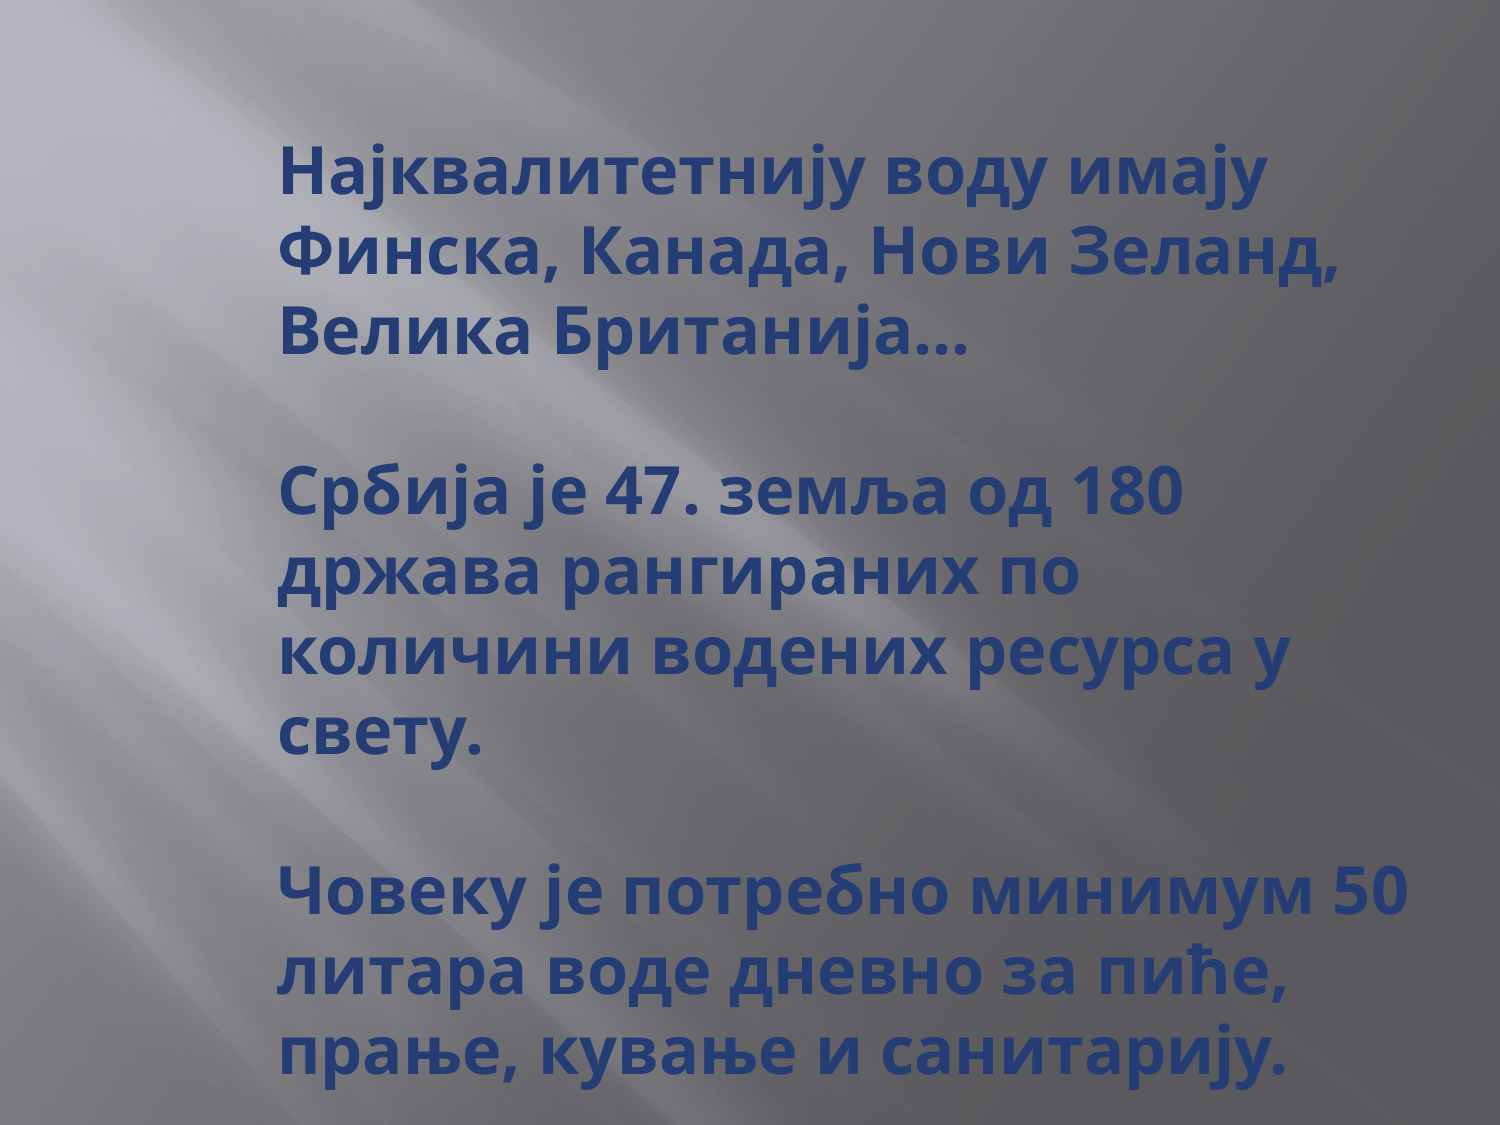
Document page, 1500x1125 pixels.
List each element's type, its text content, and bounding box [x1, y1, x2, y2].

title Најквалитетнију воду имају Финска, Канада, Нови Зеланд, Велика Британија... Србија је 47. земља од 180 држава рангираних по количини водених ресурса у свету. Човеку је потребно минимум 50 литара воде дневно за пиће, прање, кување и санитарију. [262, 412, 1425, 1088]
